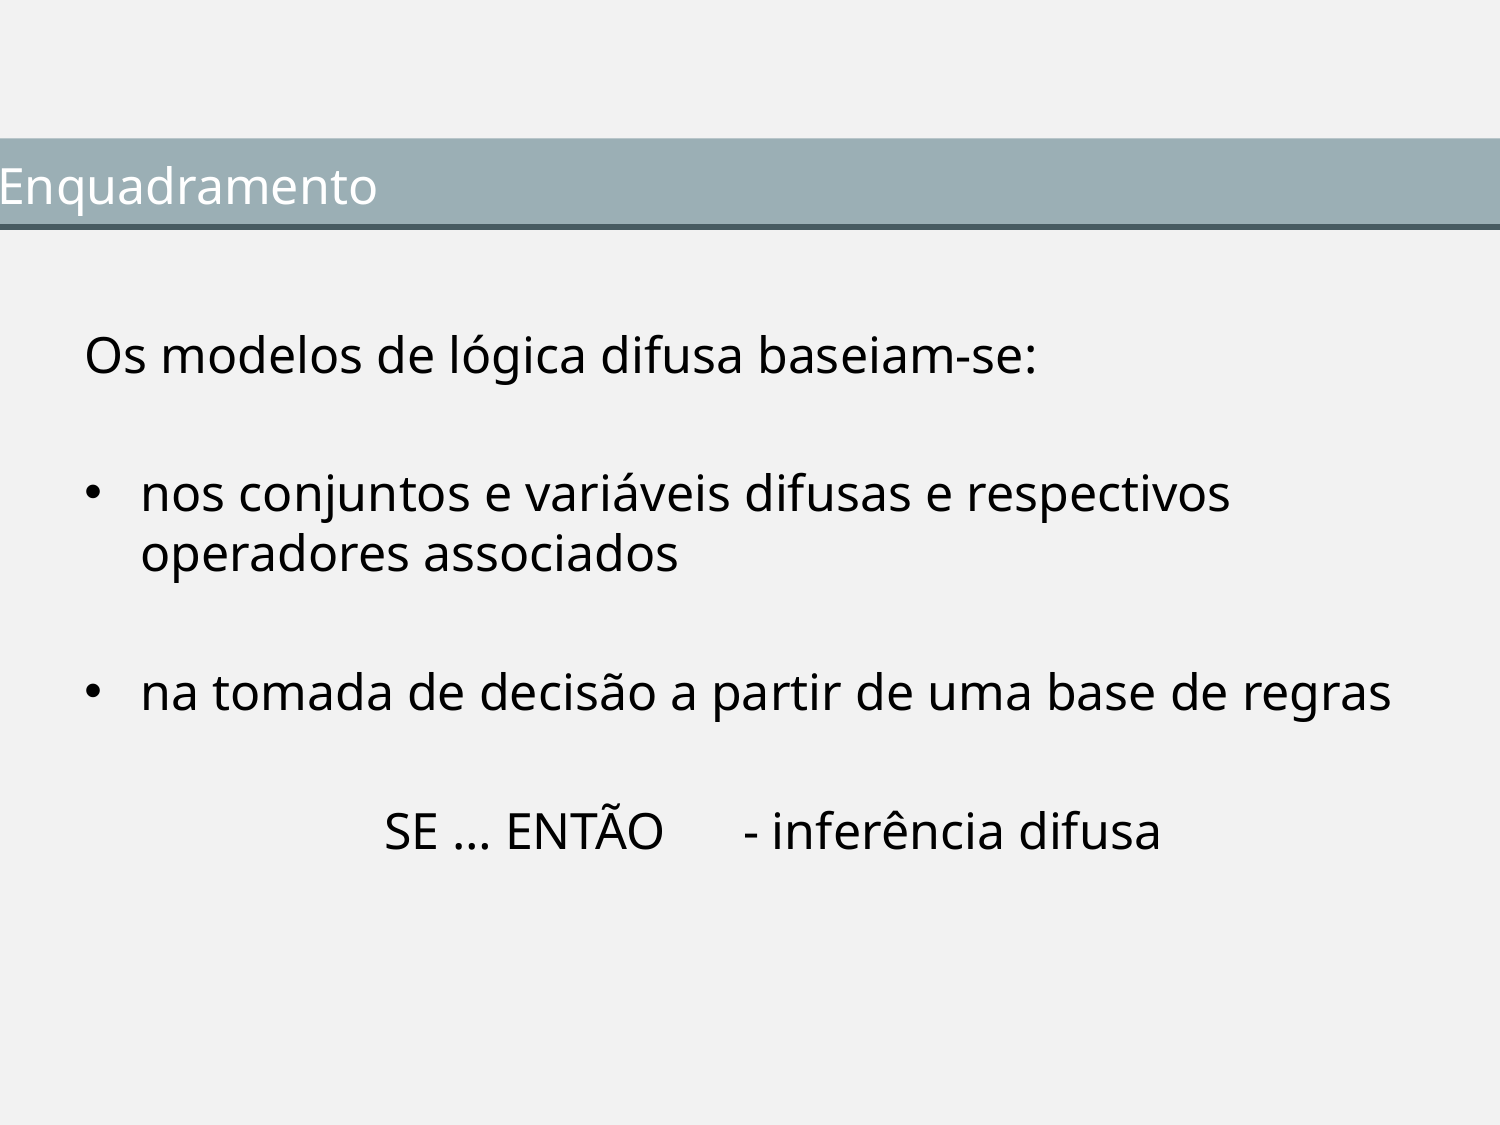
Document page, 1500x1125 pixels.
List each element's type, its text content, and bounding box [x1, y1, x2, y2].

text_box Os modelos de lógica difusa baseiam-se: nos conjuntos e variáveis difusas e respectivos operadores associados na tomada de decisão a partir de uma base de regras SE … ENTÃO - inferência difusa [69, 315, 1454, 867]
text_box [0, 137, 1500, 224]
text_box Enquadramento [0, 146, 394, 222]
